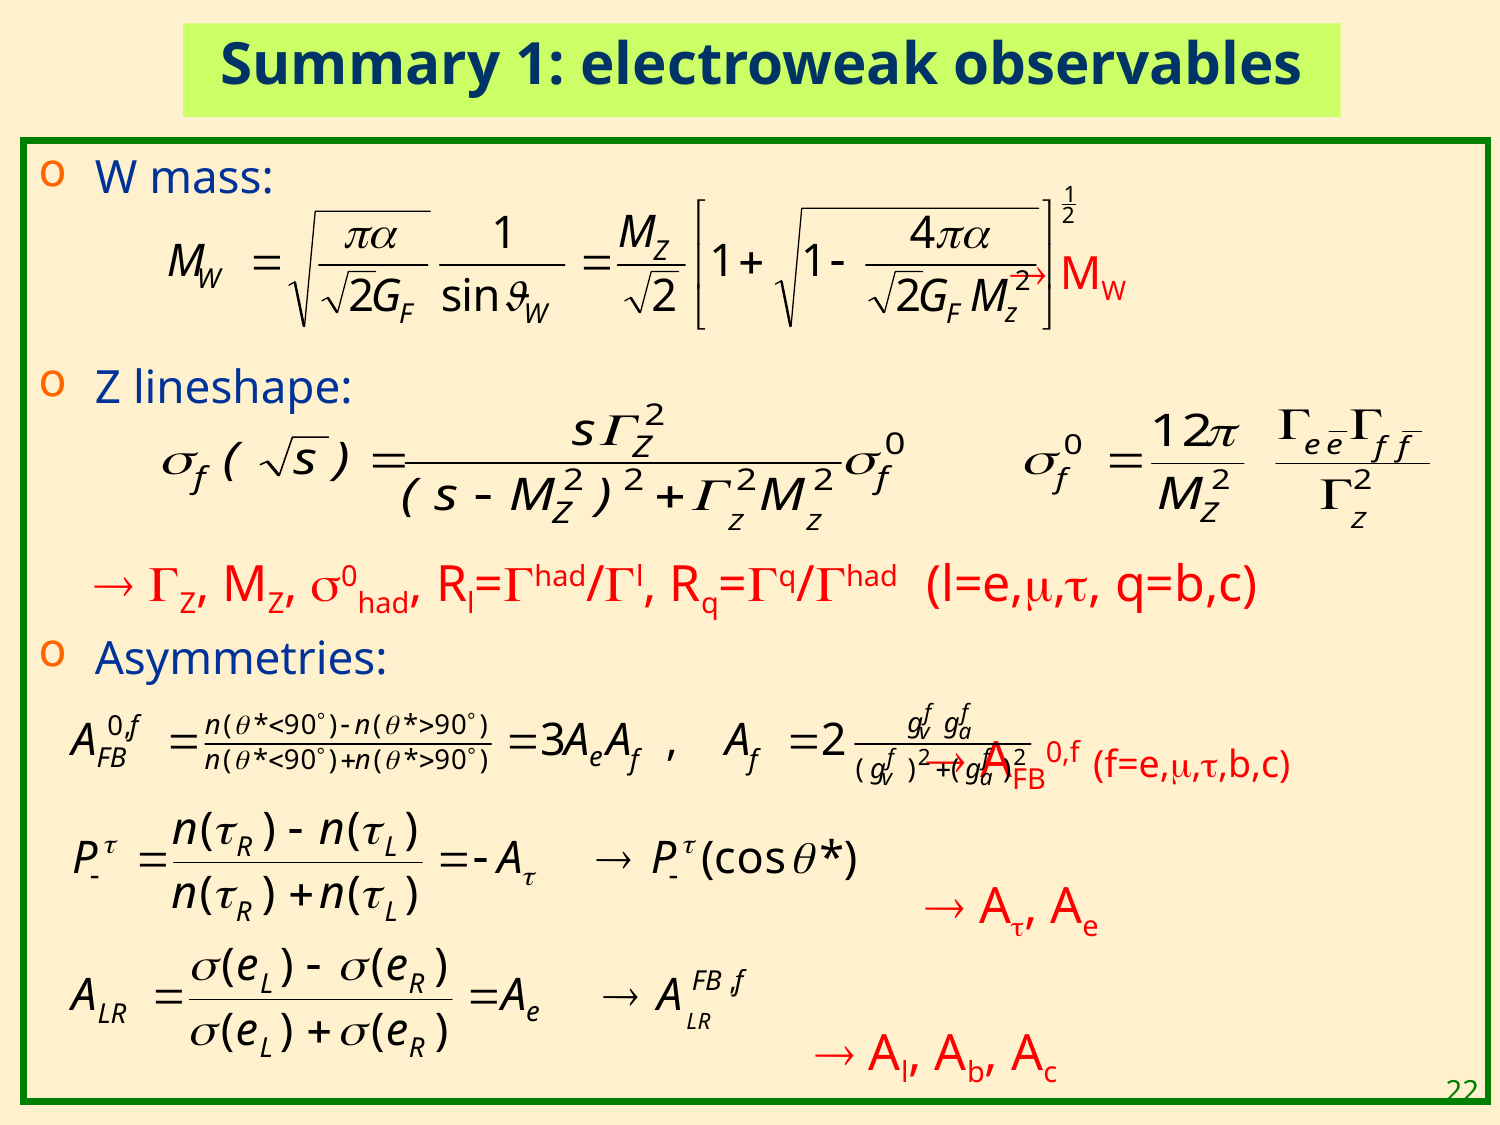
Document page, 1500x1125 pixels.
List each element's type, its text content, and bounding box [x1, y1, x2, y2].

slide_number 22 [1181, 1054, 1495, 1125]
list W mass:  MW Z lineshape:  Z, MZ, 0had, Rl=had/l, Rq=q/had (l=e,,, q=b,c) Asymmetries:  AFB0,f (f=e,,,b,c)  A, Ae  Al, Ab, Ac [23, 140, 1489, 1102]
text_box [163, 178, 1082, 337]
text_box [69, 696, 1038, 1067]
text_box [157, 396, 913, 538]
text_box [1019, 399, 1439, 536]
title Summary 1: electroweak observables [182, 23, 1341, 118]
